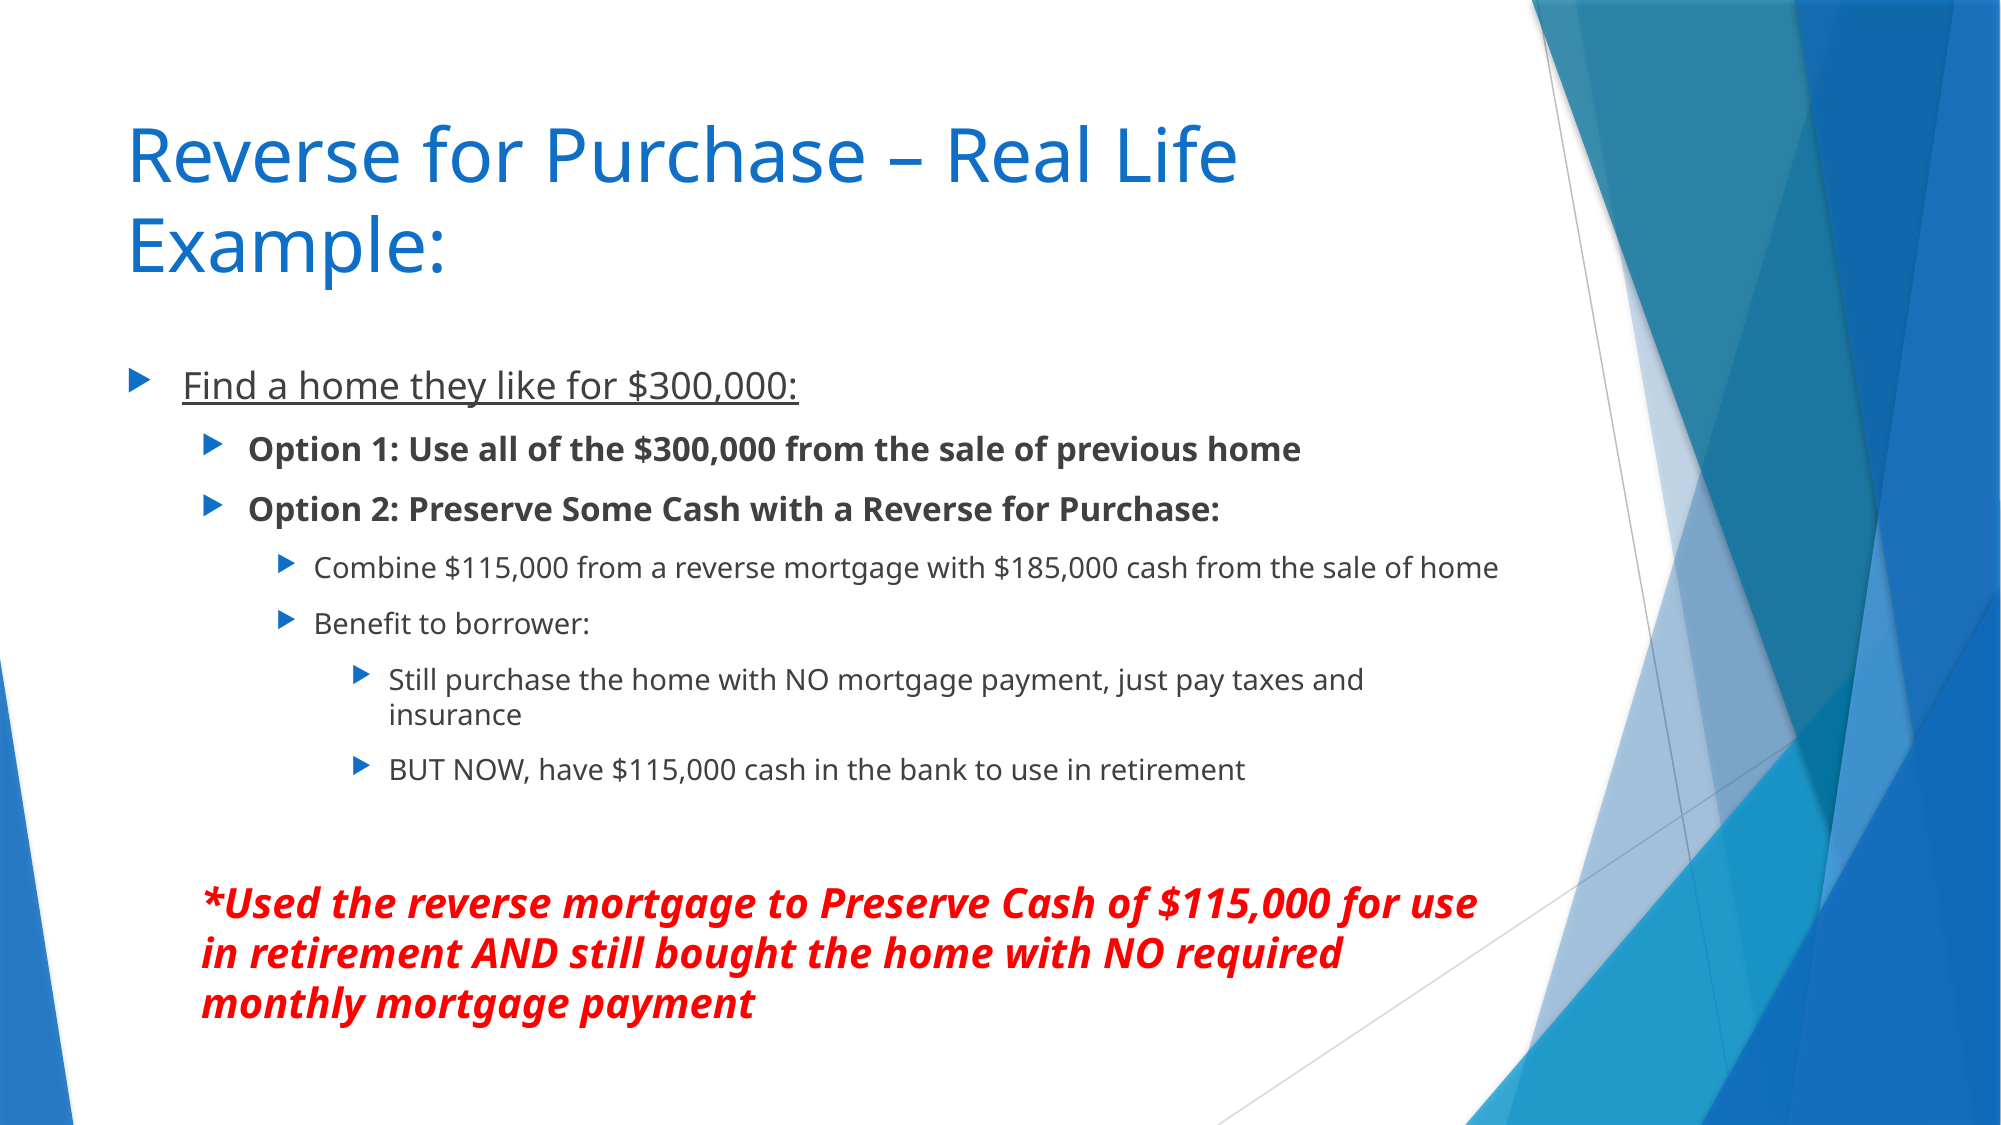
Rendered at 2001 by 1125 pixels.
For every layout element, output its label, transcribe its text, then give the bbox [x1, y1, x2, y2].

list Find a home they like for $300,000: Option 1: Use all of the $300,000 from the sale of previous home Option 2: Preserve Some Cash with a Reverse for Purchase: Combine $115,000 from a reverse mortgage with $185,000 cash from the sale of home Benefit to borrower: Still purchase the home with NO mortgage payment, just pay taxes and insurance BUT NOW, have $115,000 cash in the bank to use in retirement *Used the reverse mortgage to Preserve Cash of $115,000 for use in retirement AND still bought the home with NO required monthly mortgage payment [111, 354, 1522, 1082]
title Reverse for Purchase – Real Life Example: [111, 99, 1522, 317]
